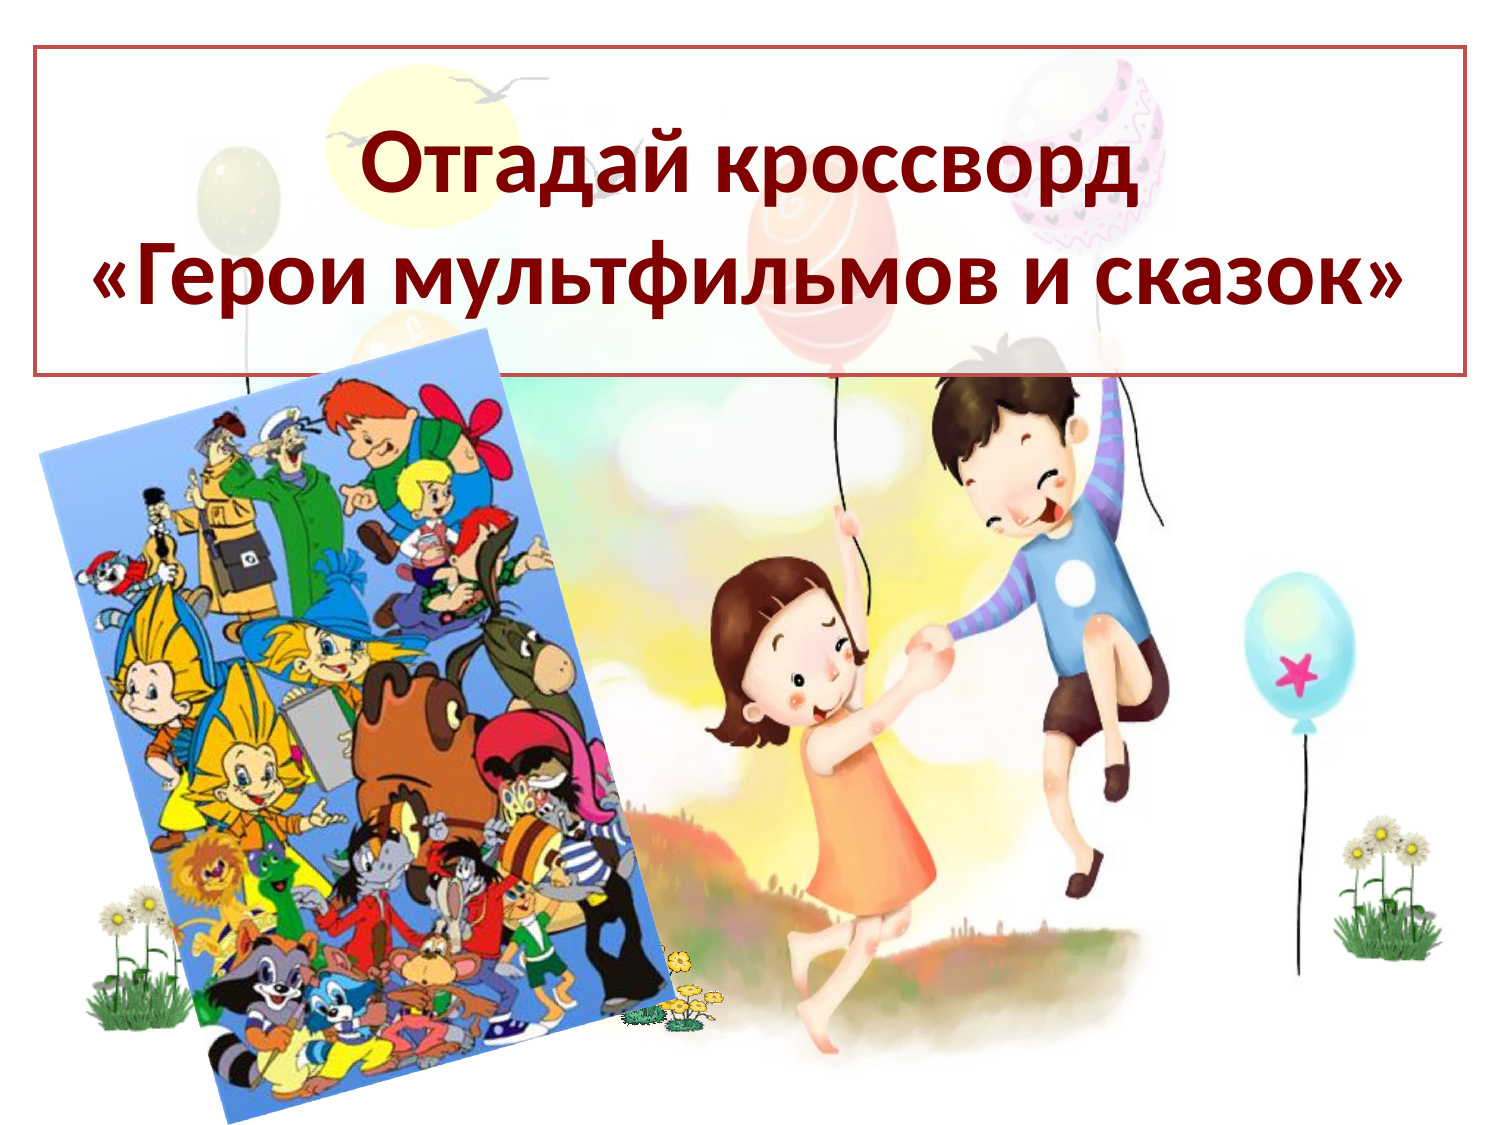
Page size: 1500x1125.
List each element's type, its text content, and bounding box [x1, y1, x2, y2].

title Отгадай кроссворд «Герои мультфильмов и сказок» [33, 45, 1467, 377]
picture [0, 0, 1500, 1125]
